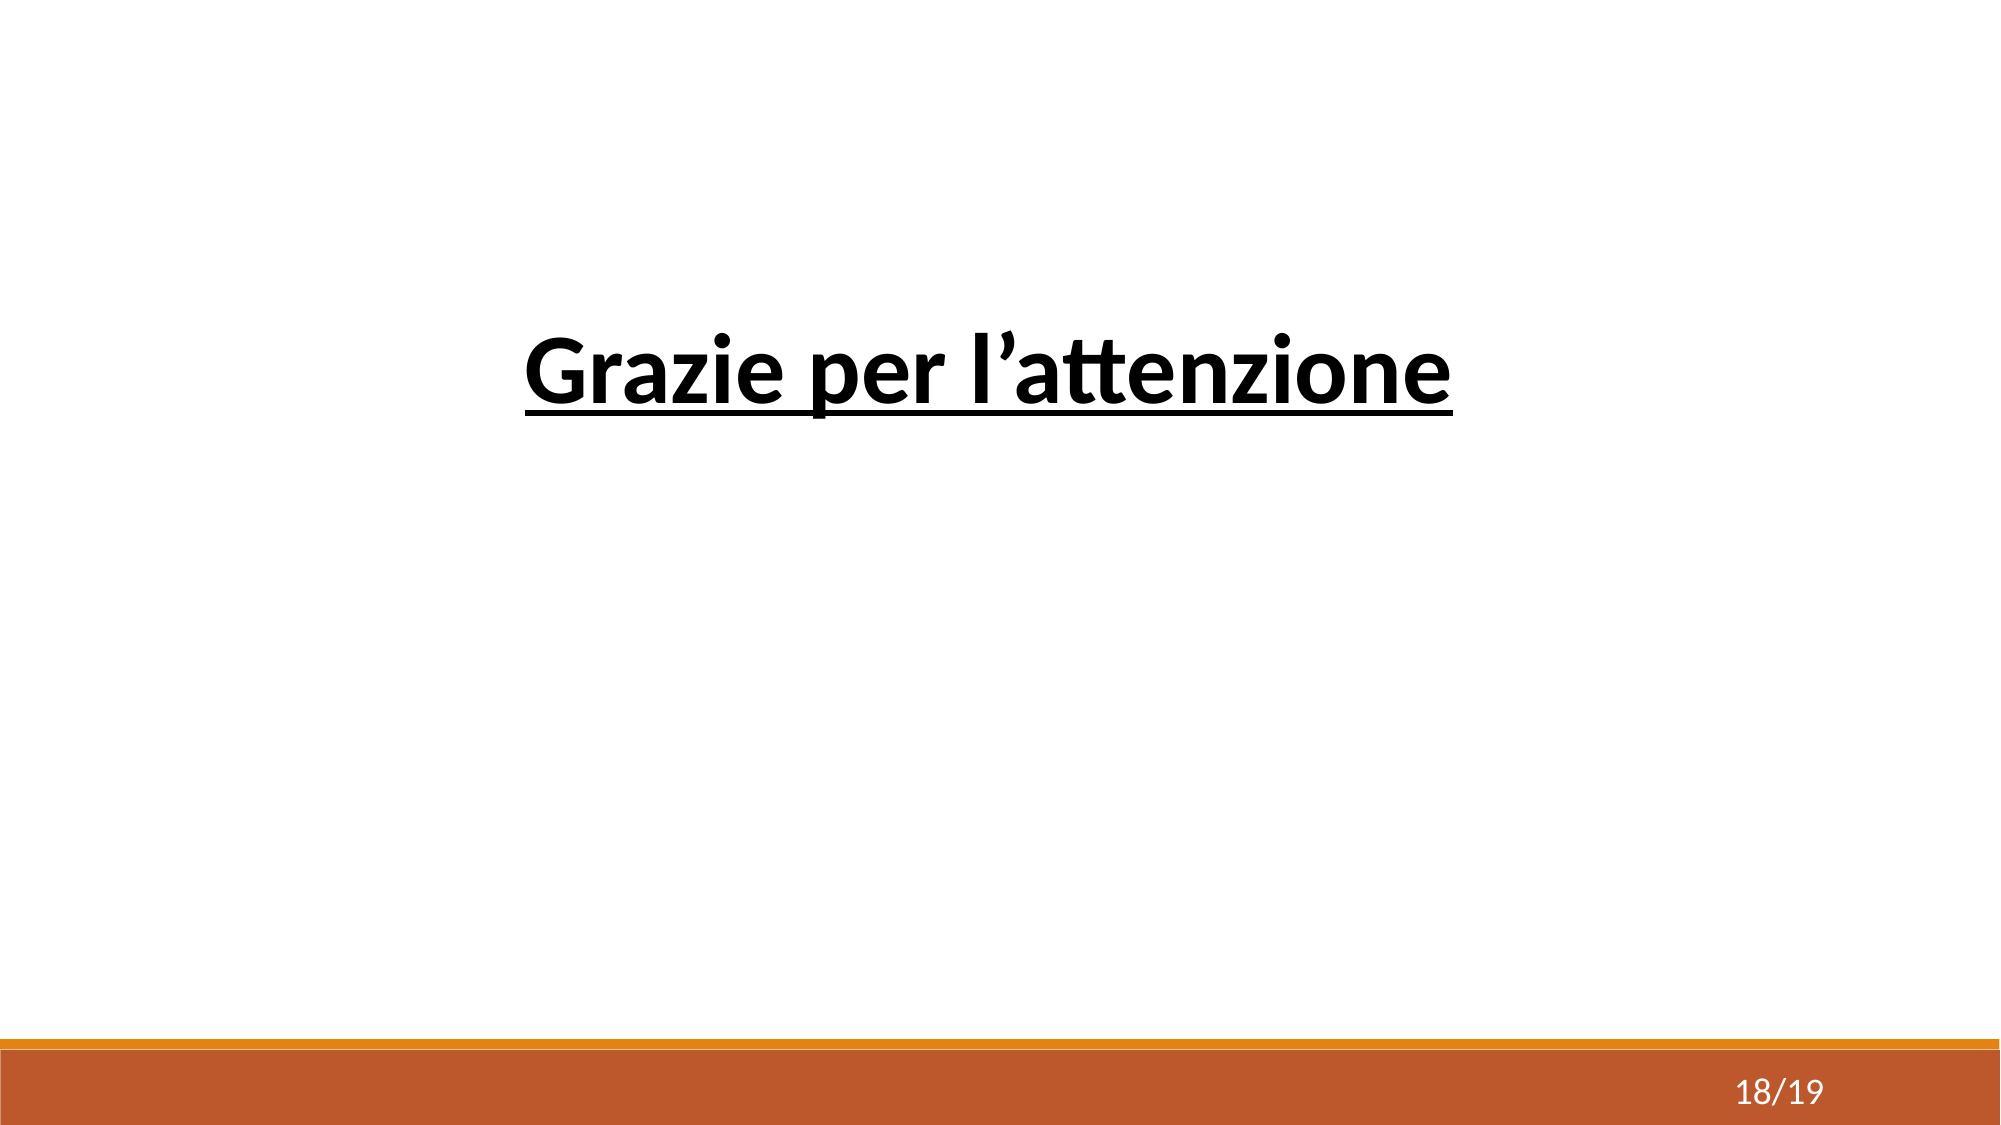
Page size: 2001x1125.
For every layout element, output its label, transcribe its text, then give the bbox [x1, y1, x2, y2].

text_box Grazie per l’attenzione [95, 295, 1883, 431]
slide_number 18/19 [1624, 1059, 1840, 1120]
